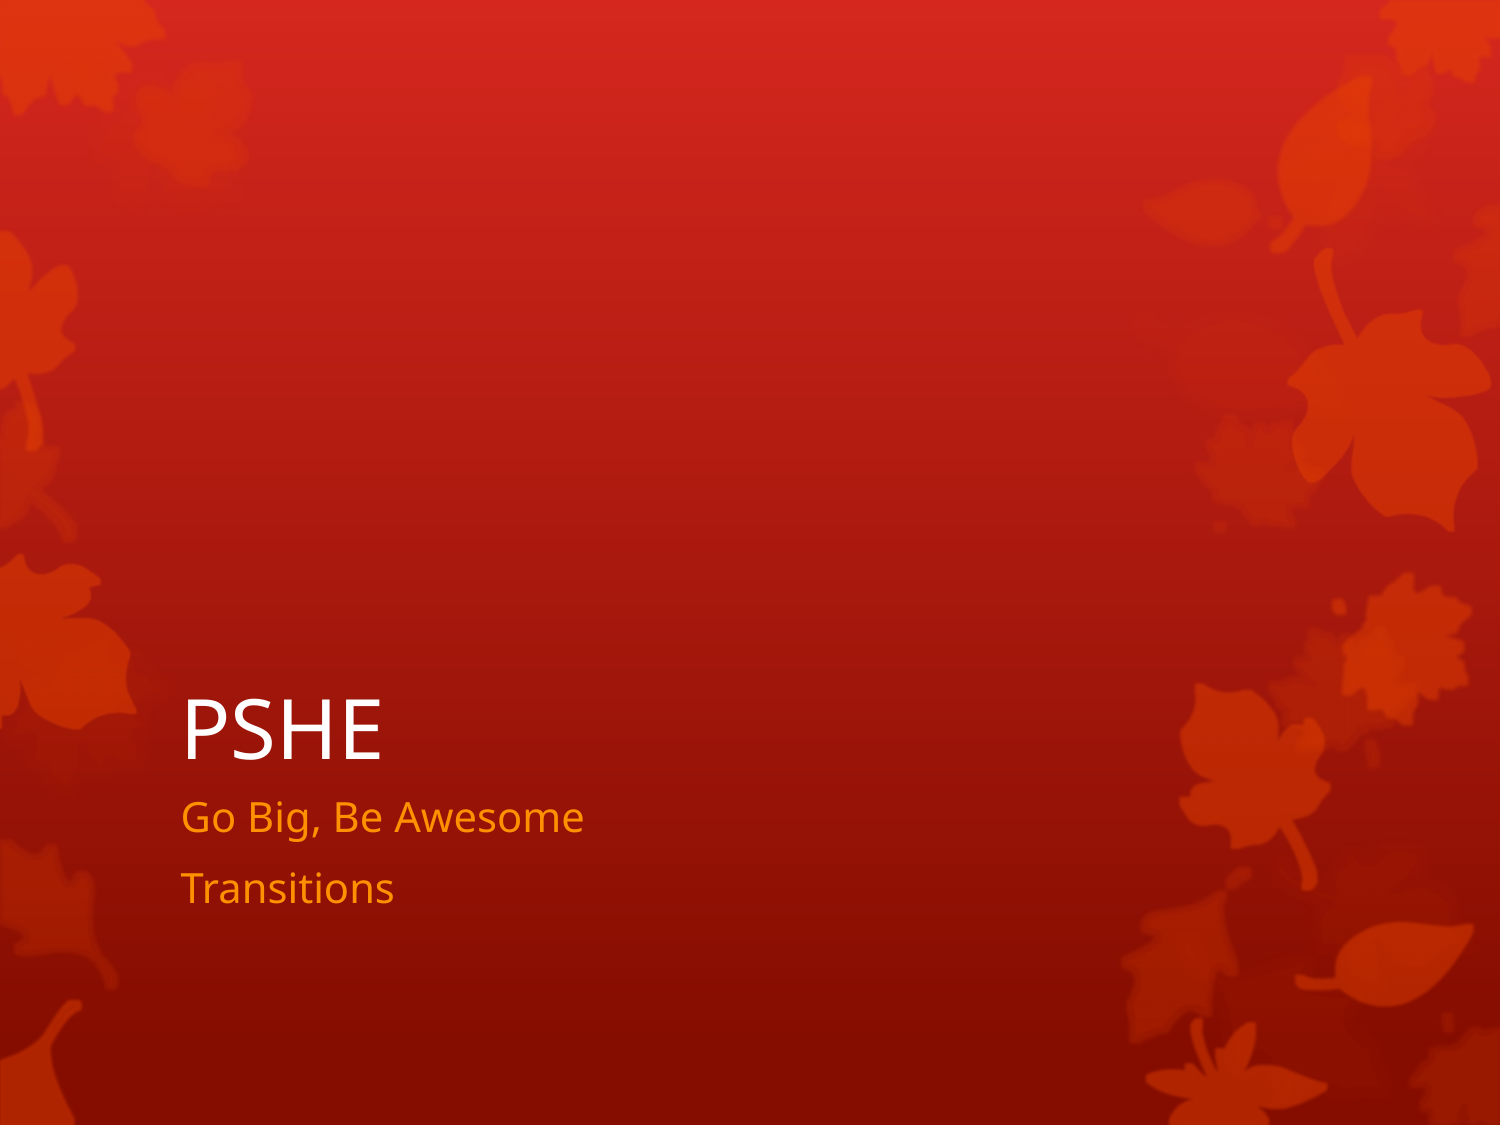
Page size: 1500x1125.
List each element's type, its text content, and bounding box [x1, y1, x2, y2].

subtitle Go Big, Be Awesome Transitions [165, 783, 1334, 925]
title PSHE [165, 542, 1334, 783]
